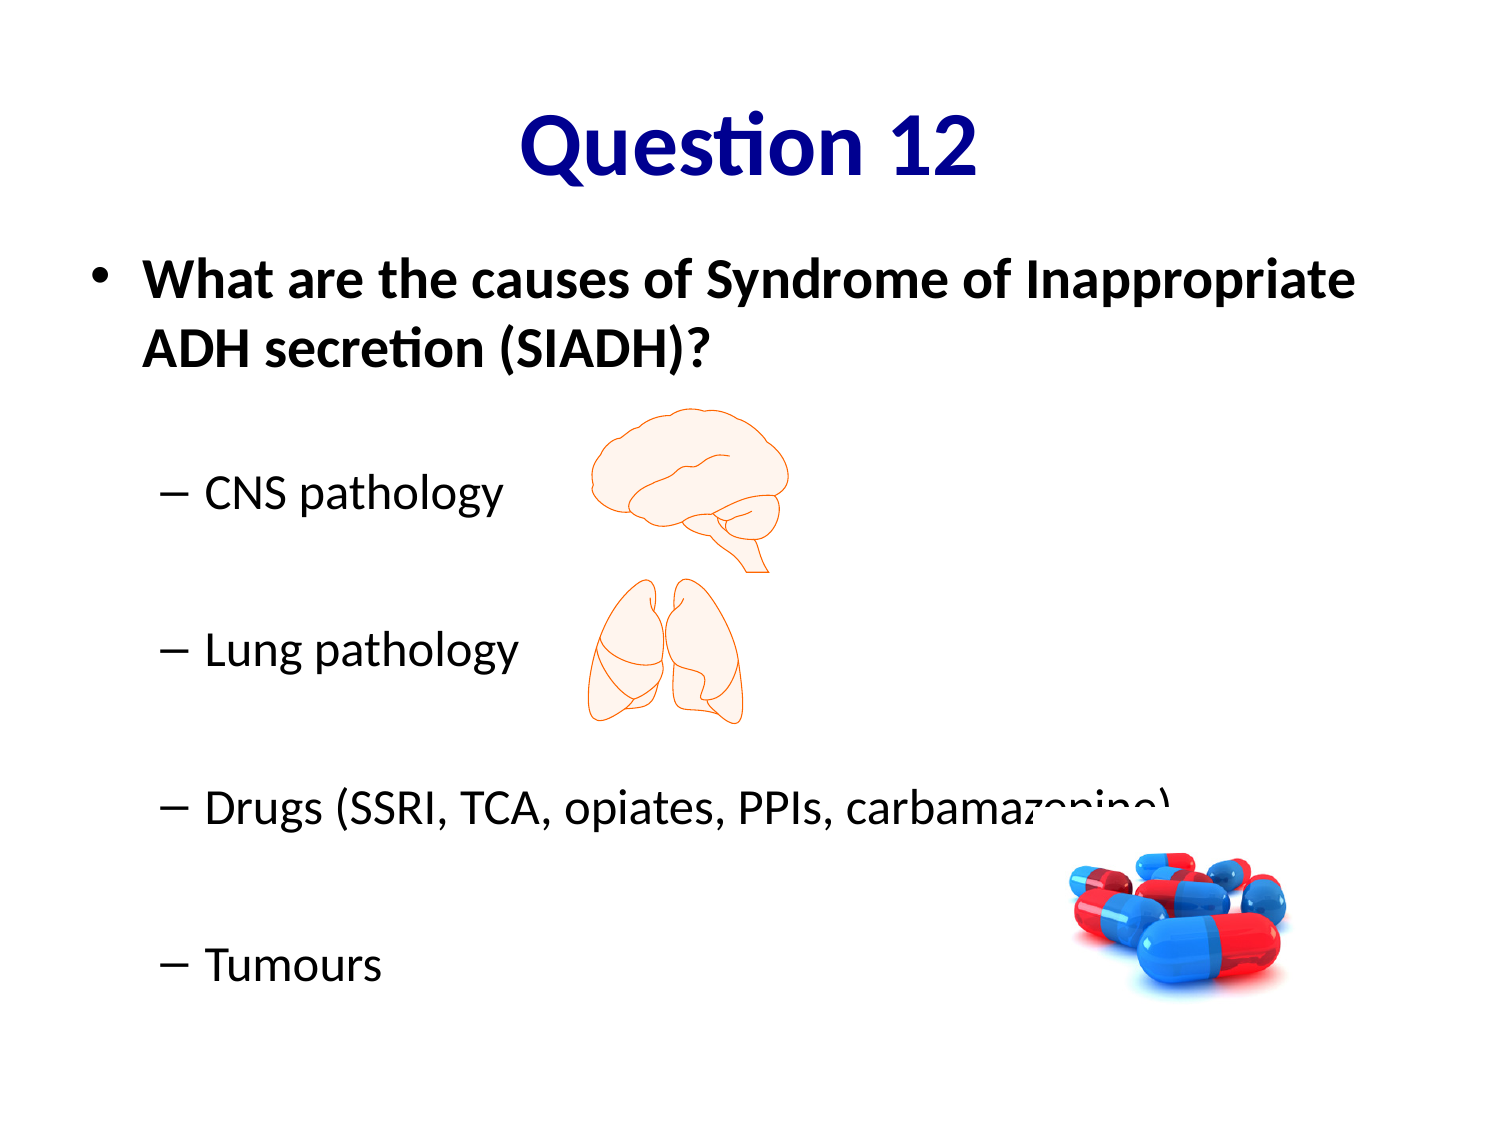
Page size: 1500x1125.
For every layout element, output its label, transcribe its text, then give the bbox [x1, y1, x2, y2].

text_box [586, 406, 791, 573]
list What are the causes of Syndrome of Inappropriate ADH secretion (SIADH)? CNS pathology Lung pathology Drugs (SSRI, TCA, opiates, PPIs, carbamazepine) Tumours [75, 232, 1425, 1005]
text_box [586, 566, 750, 743]
picture [1033, 807, 1334, 1006]
title Question 12 [75, 45, 1425, 232]
